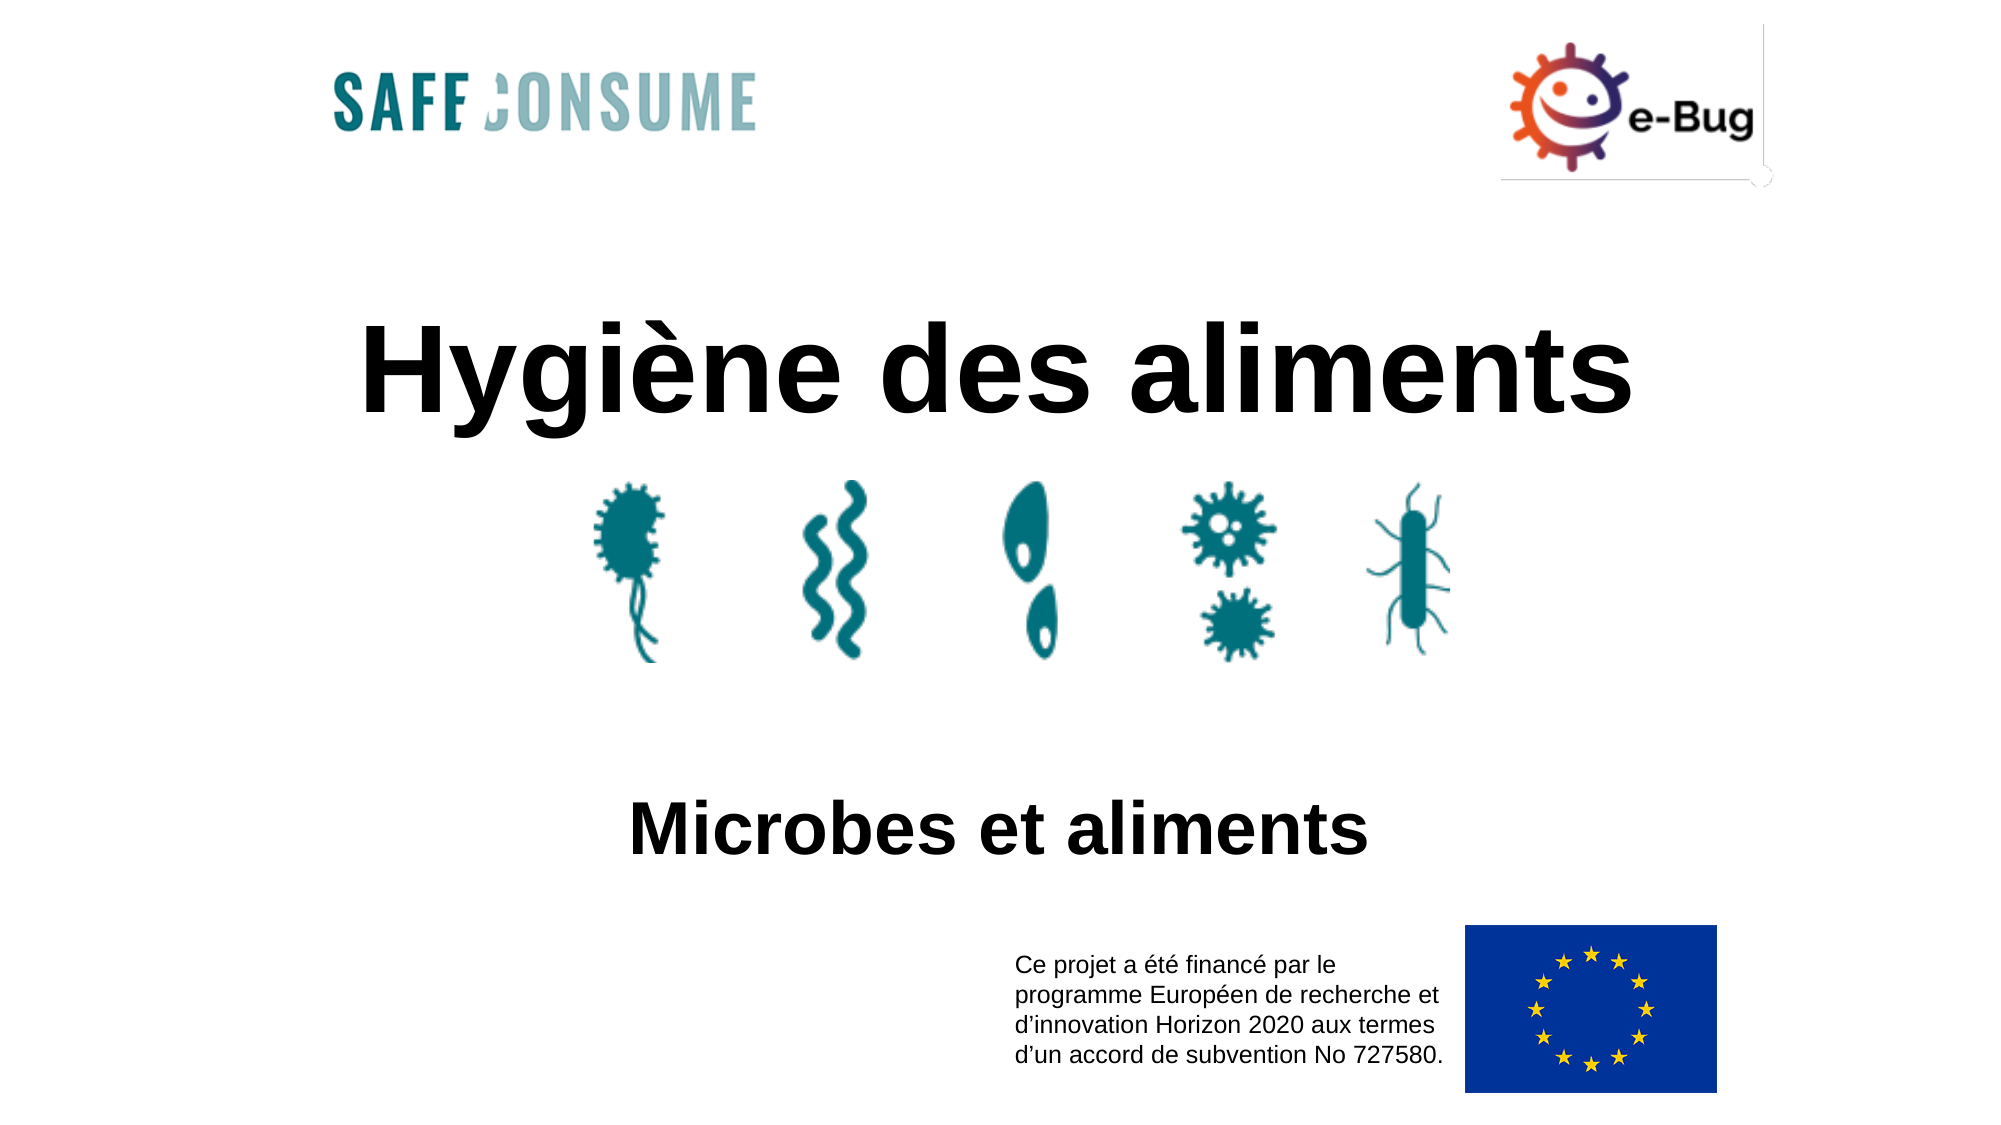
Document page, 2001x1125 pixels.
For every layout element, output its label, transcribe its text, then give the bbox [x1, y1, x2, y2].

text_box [322, 61, 768, 151]
text_box Microbes et aliments [614, 221, 1386, 480]
text_box Microbes et aliments [614, 663, 1386, 877]
picture [593, 480, 1451, 663]
picture [1465, 925, 1717, 1093]
title Hygiène des aliments [1386, 263, 1701, 481]
text_box Ce projet a été financé par le programme Européen de recherche et d’innovation Horizon 2020 aux termes d’un accord de subvention No 727580. [999, 941, 1465, 1076]
title Hygiène des aliments [343, 263, 614, 481]
picture [1501, 24, 1775, 188]
